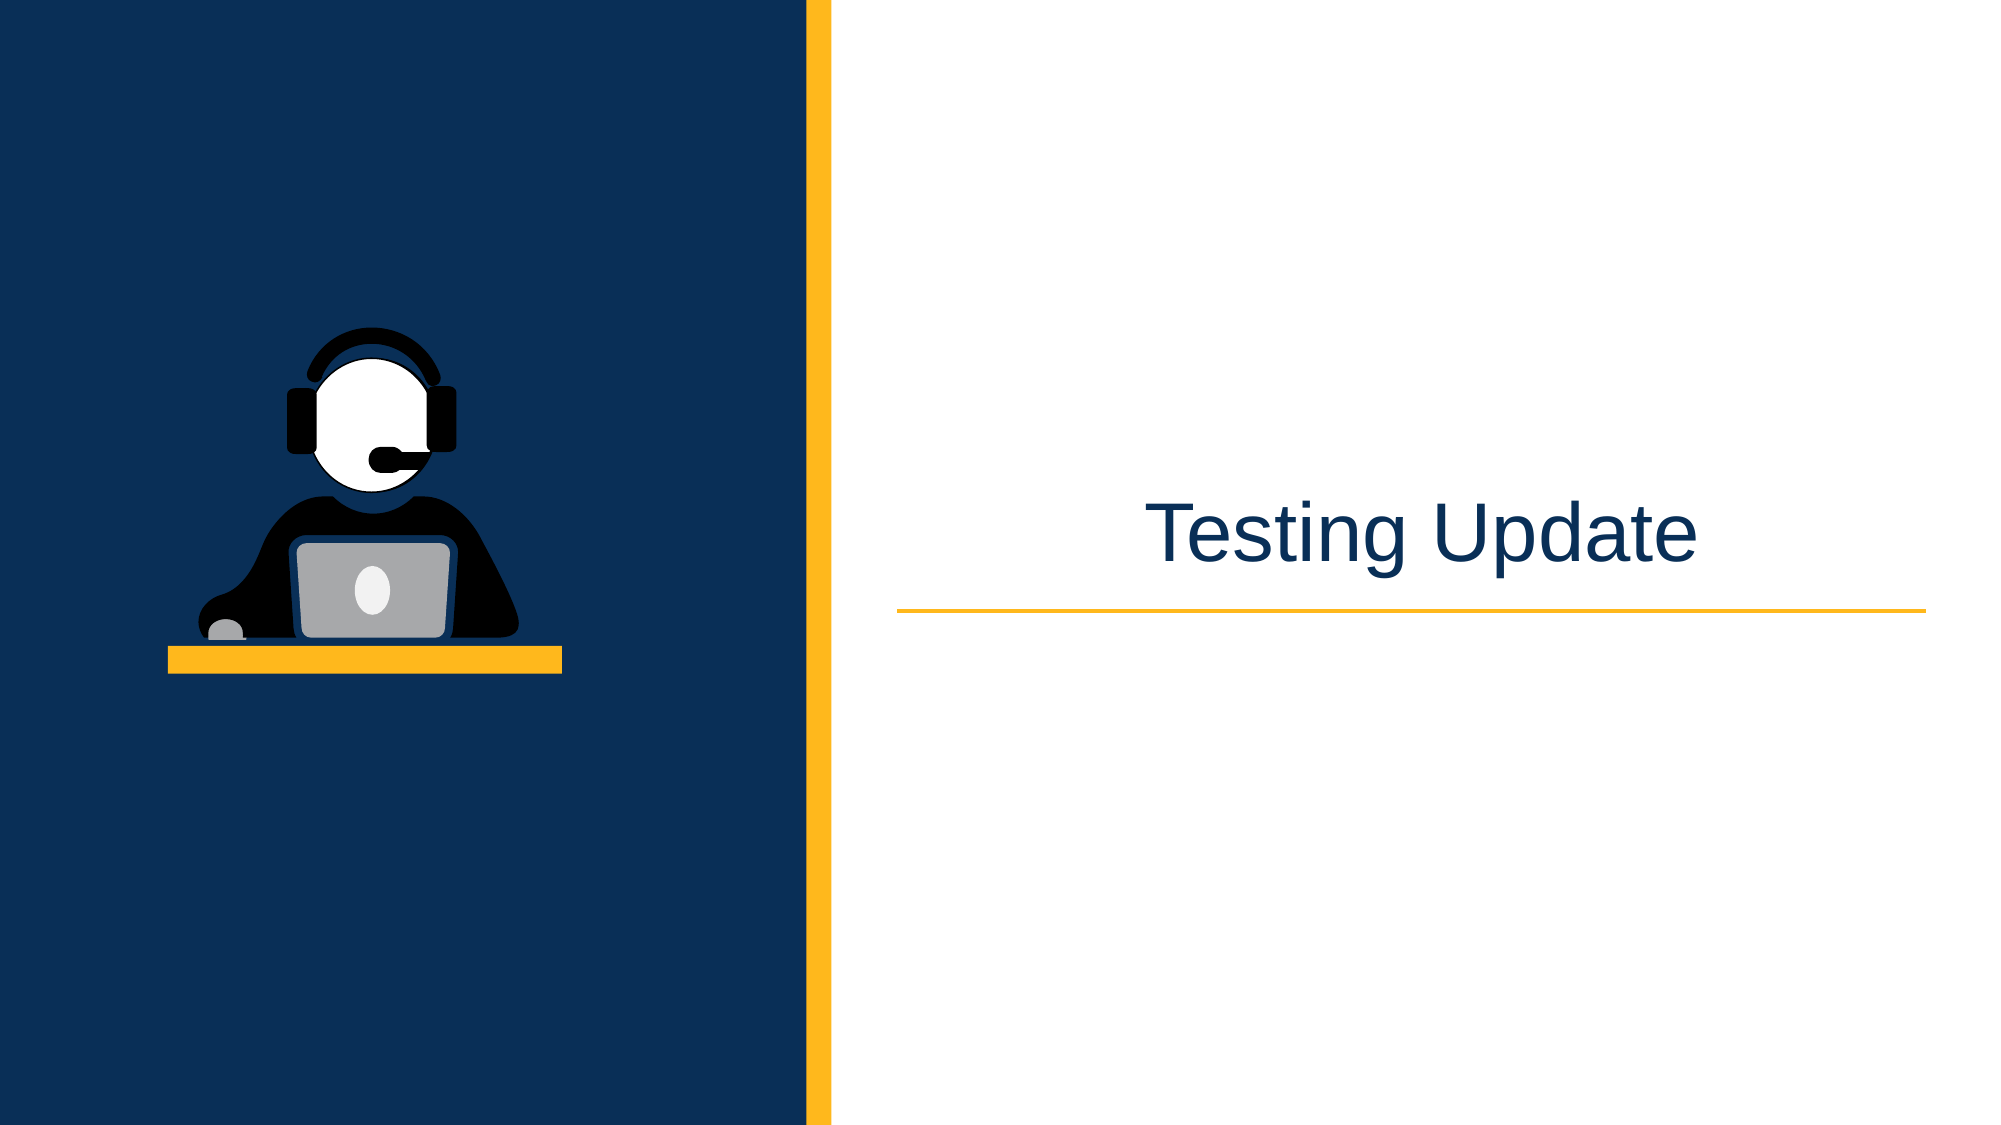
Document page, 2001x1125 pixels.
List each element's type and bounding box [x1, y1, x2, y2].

text_box [897, 470, 1927, 611]
text_box [167, 327, 562, 674]
